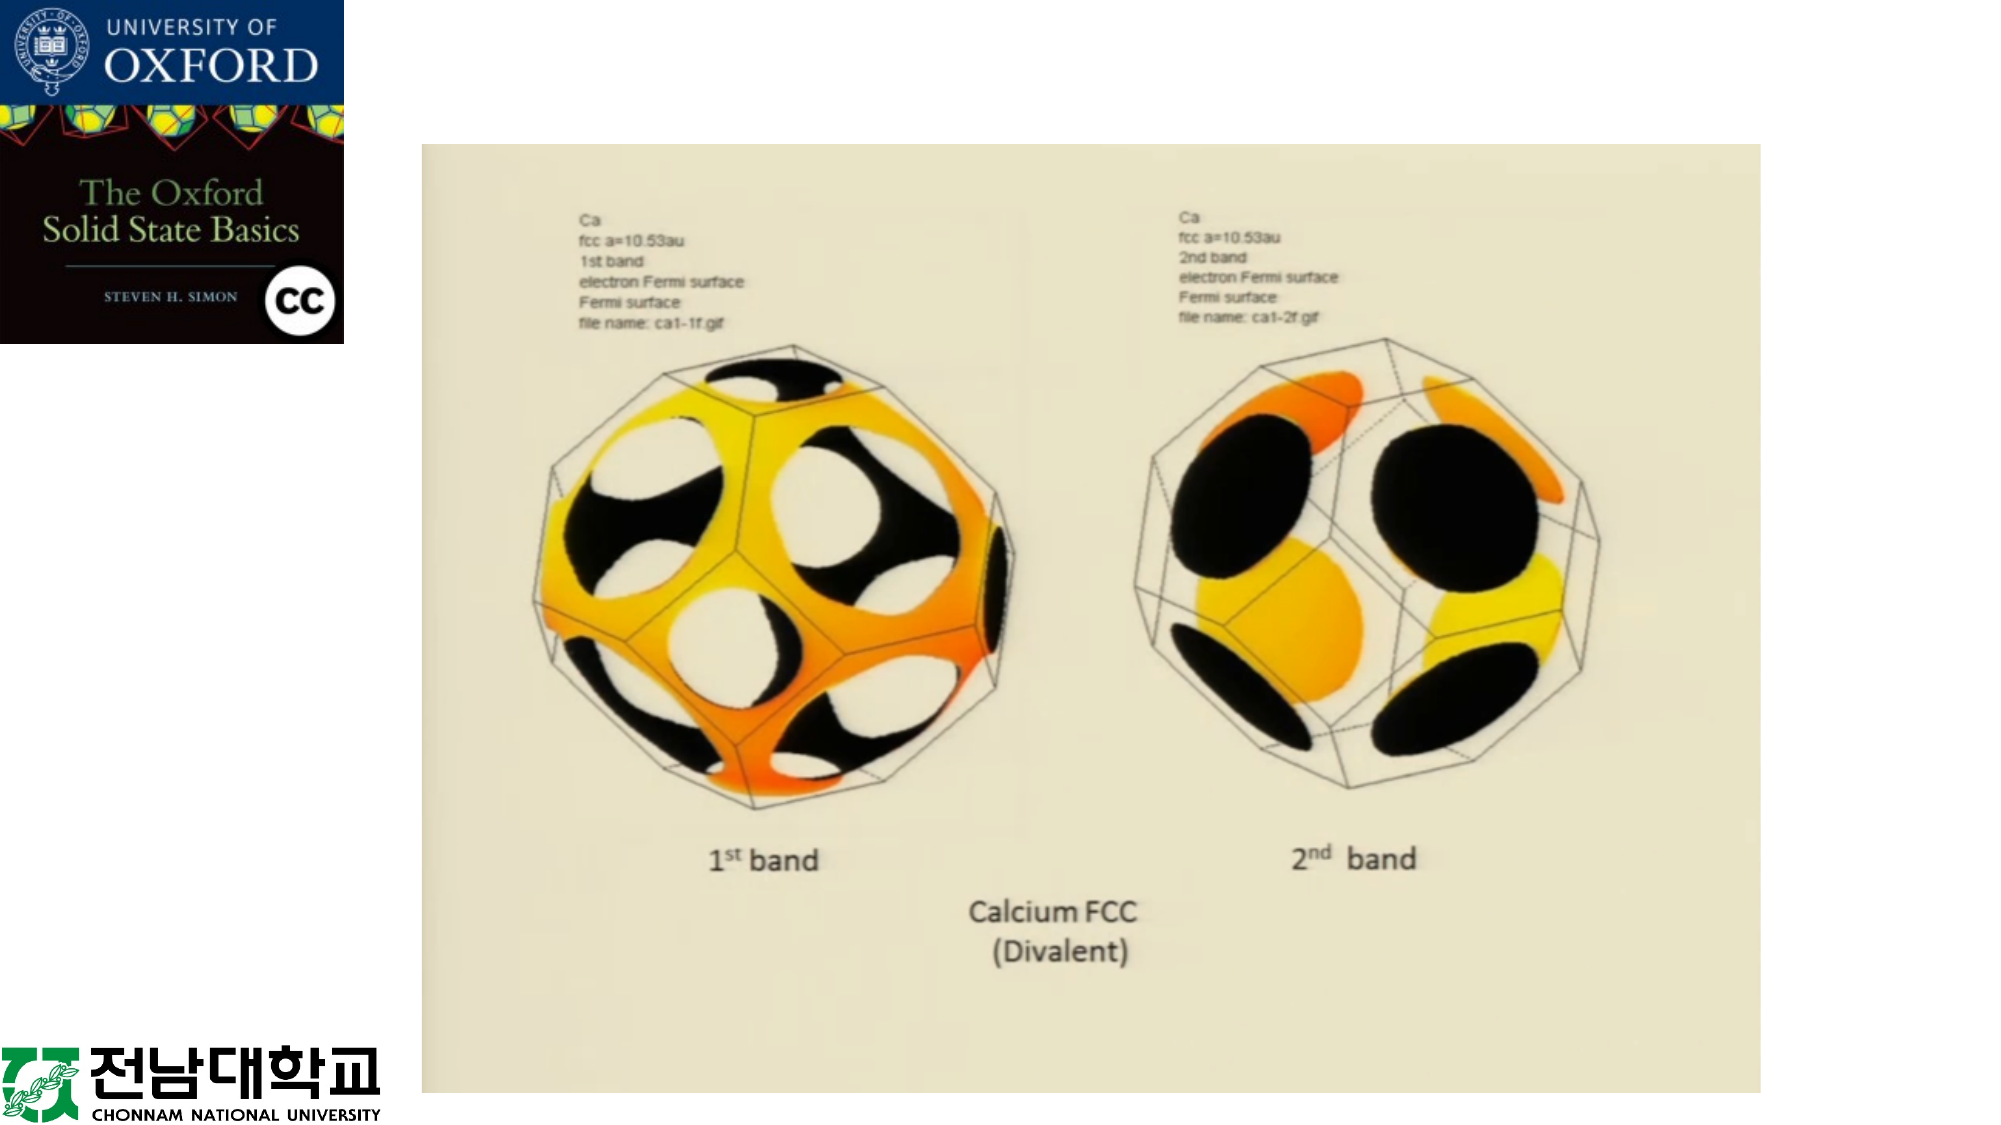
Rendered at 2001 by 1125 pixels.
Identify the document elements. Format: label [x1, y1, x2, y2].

picture [421, 144, 1761, 1093]
picture [2, 1045, 381, 1123]
picture [0, 0, 344, 344]
